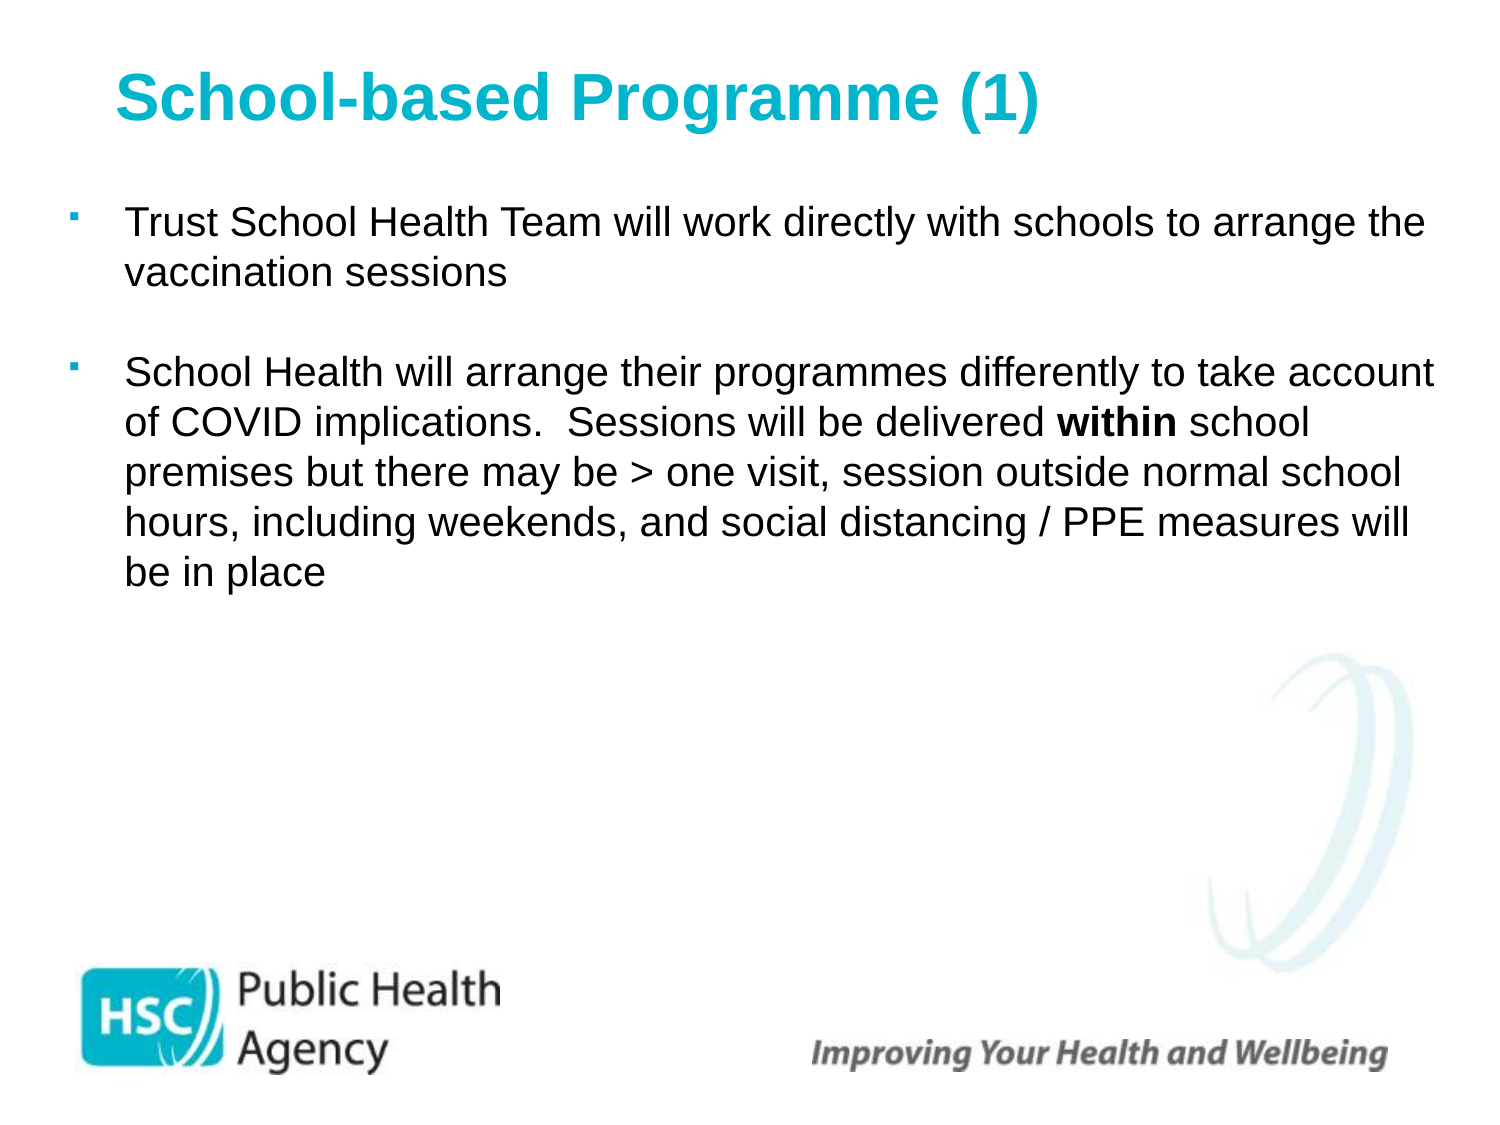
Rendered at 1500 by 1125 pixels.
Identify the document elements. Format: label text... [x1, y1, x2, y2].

picture [812, 1039, 1388, 1072]
title School-based Programme (1) [100, 0, 1426, 137]
list Trust School Health Team will work directly with schools to arrange the vaccination sessions School Health will arrange their programmes differently to take account of COVID implications. Sessions will be delivered within school premises but there may be > one visit, session outside normal school hours, including weekends, and social distancing / PPE measures will be in place [53, 137, 1459, 1024]
picture [75, 1024, 500, 1075]
